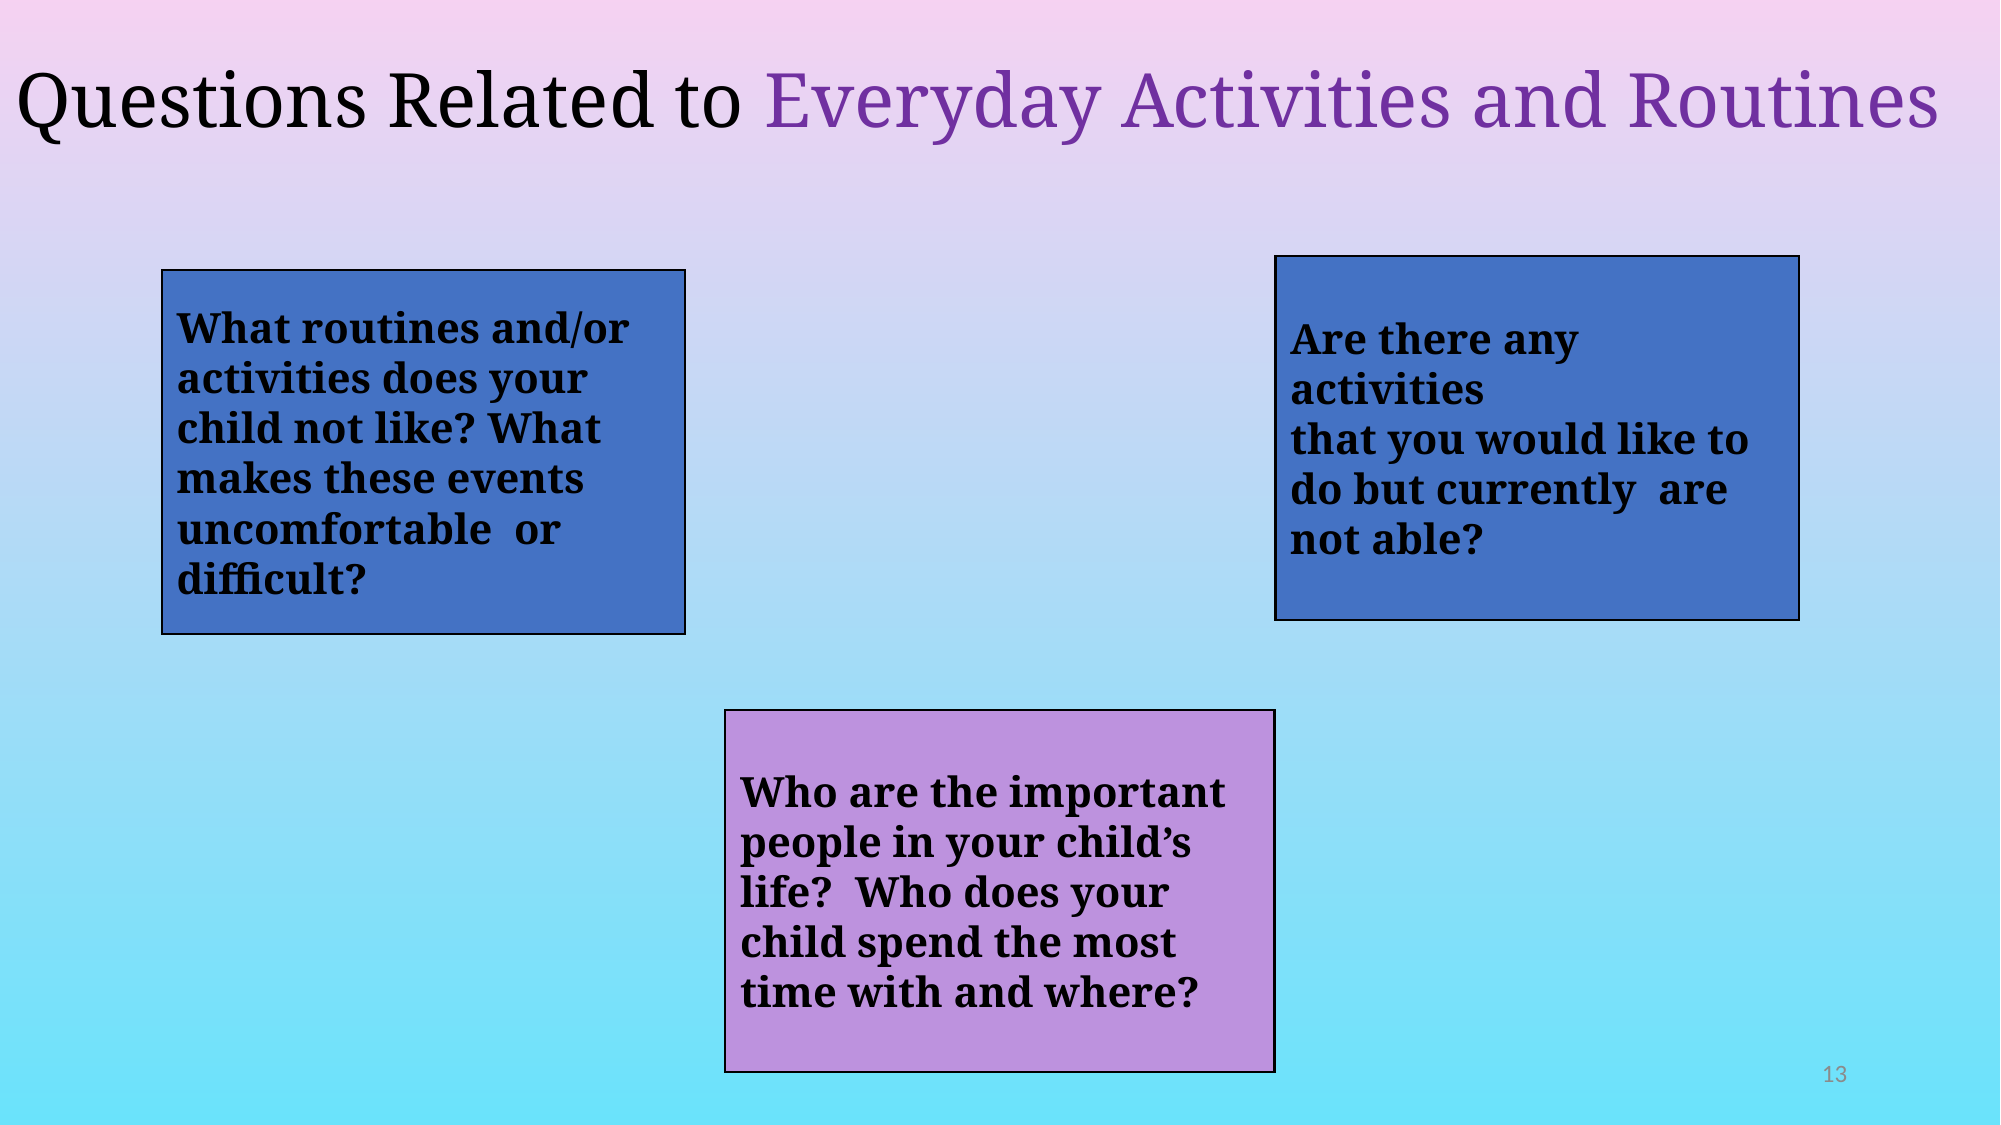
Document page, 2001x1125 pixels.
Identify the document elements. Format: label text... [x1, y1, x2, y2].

text_box What routines and/or activities does your child not like? What makes these events uncomfortable or difficult? [161, 269, 686, 635]
text_box Who are the important people in your child’s life? Who does your child spend the most time with and where? [724, 709, 1276, 1073]
slide_number 13 [1412, 1042, 1863, 1103]
title Questions Related to Everyday Activities and Routines [0, 9, 2000, 198]
text_box Are there any activities that you would like to do but currently are not able? [1274, 255, 1800, 621]
